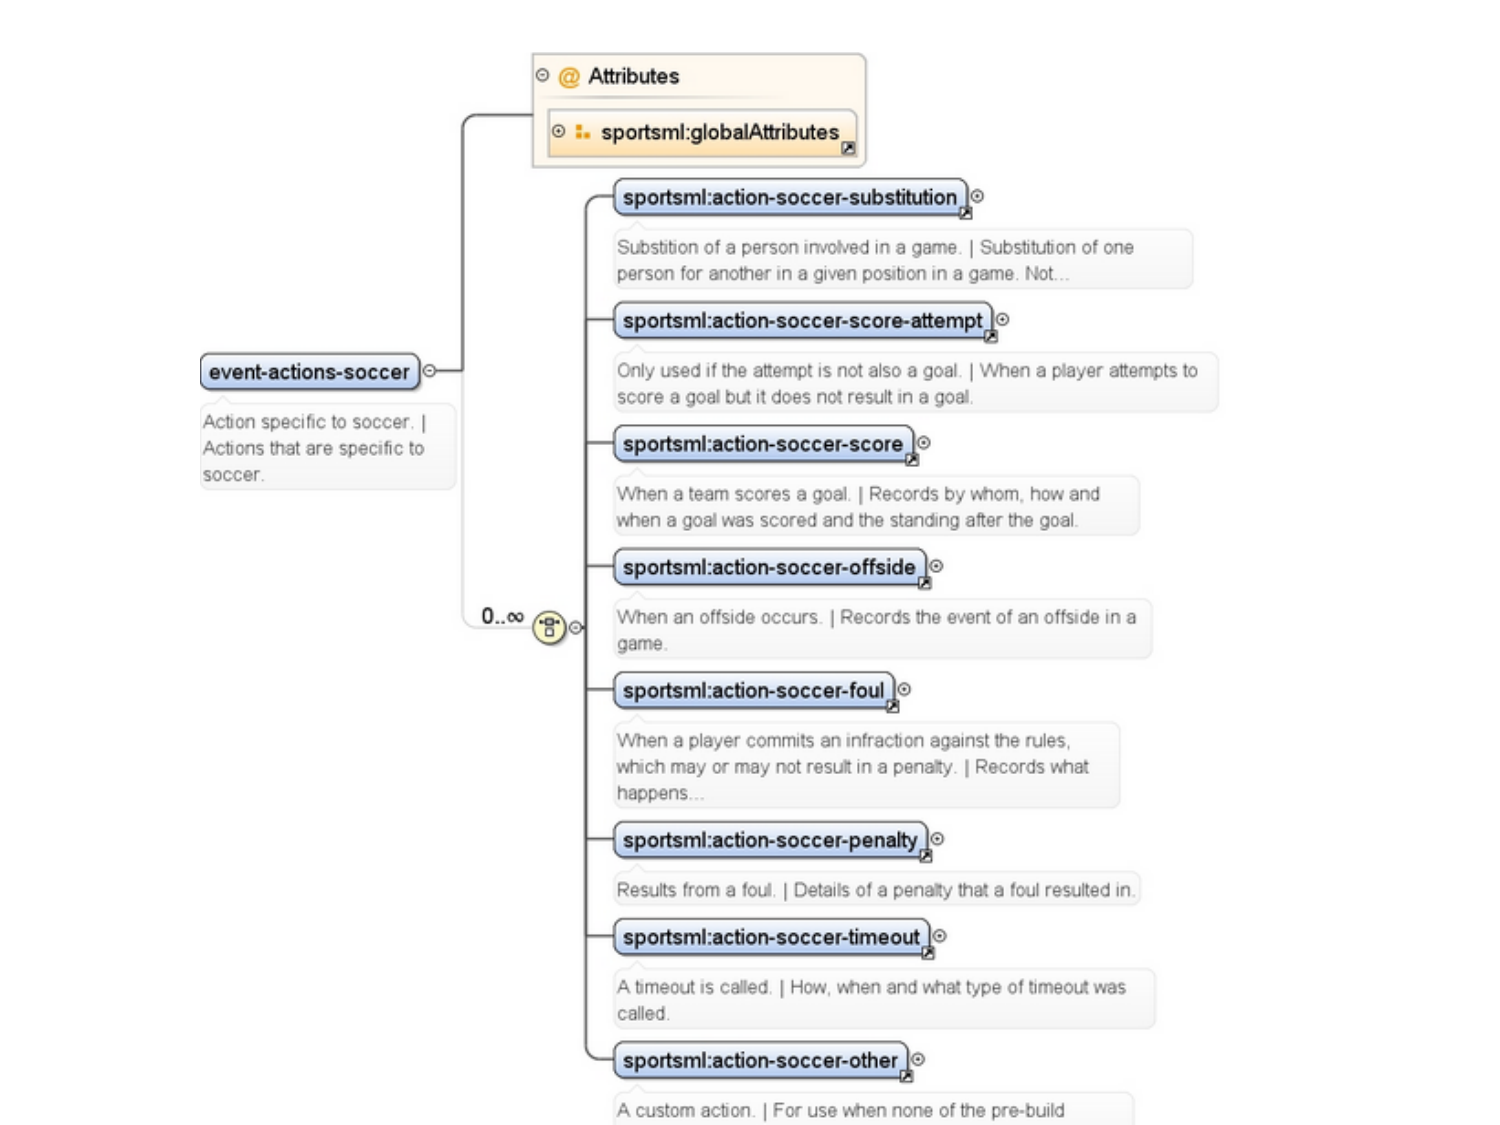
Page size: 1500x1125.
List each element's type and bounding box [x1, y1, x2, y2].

picture [199, 52, 1227, 1125]
